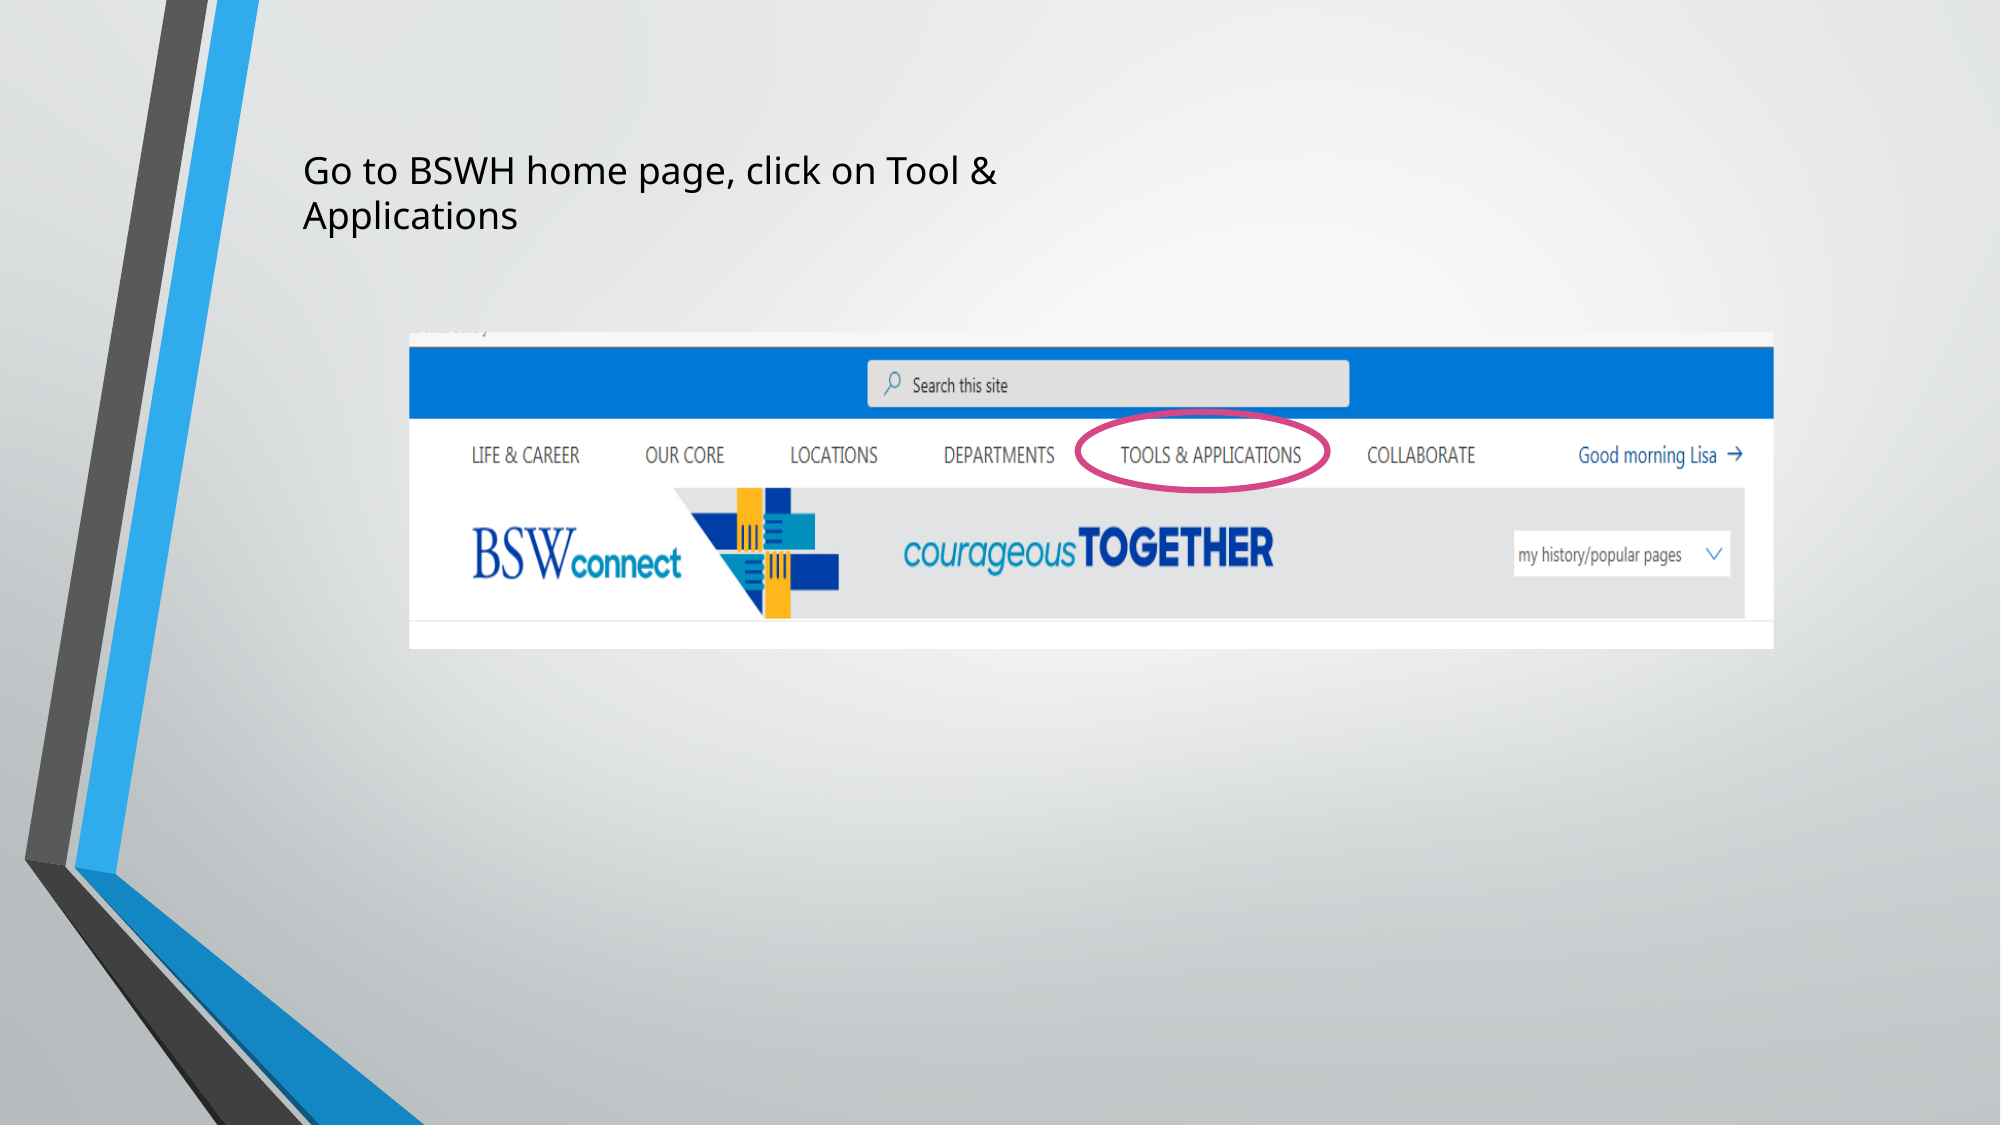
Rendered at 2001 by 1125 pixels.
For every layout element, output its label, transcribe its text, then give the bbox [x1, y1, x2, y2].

picture [409, 331, 1774, 649]
text_box Go to BSWH home page, click on Tool & Applications [288, 139, 1142, 245]
